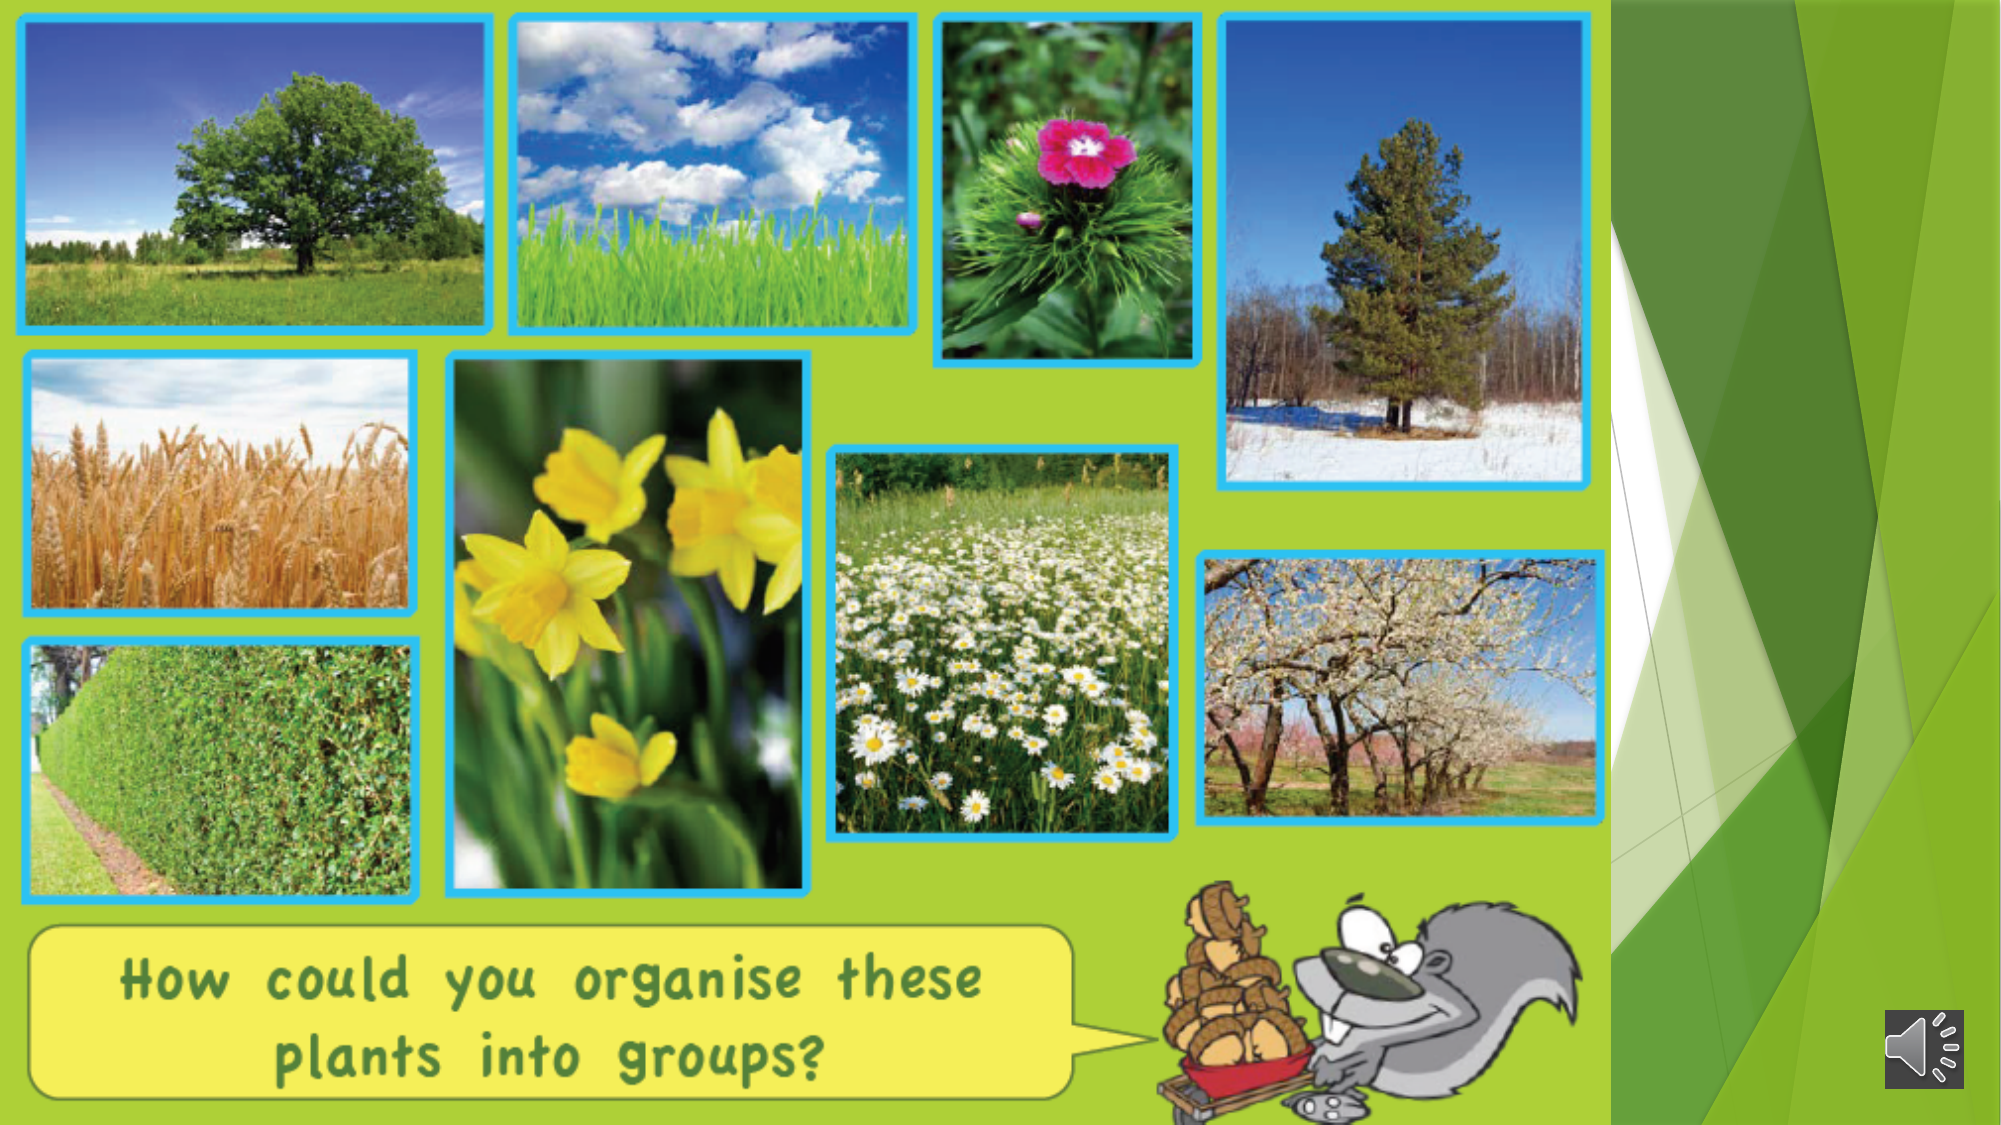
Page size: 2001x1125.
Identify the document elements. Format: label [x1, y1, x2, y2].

picture [0, 0, 1611, 1125]
picture [1884, 1009, 1966, 1090]
